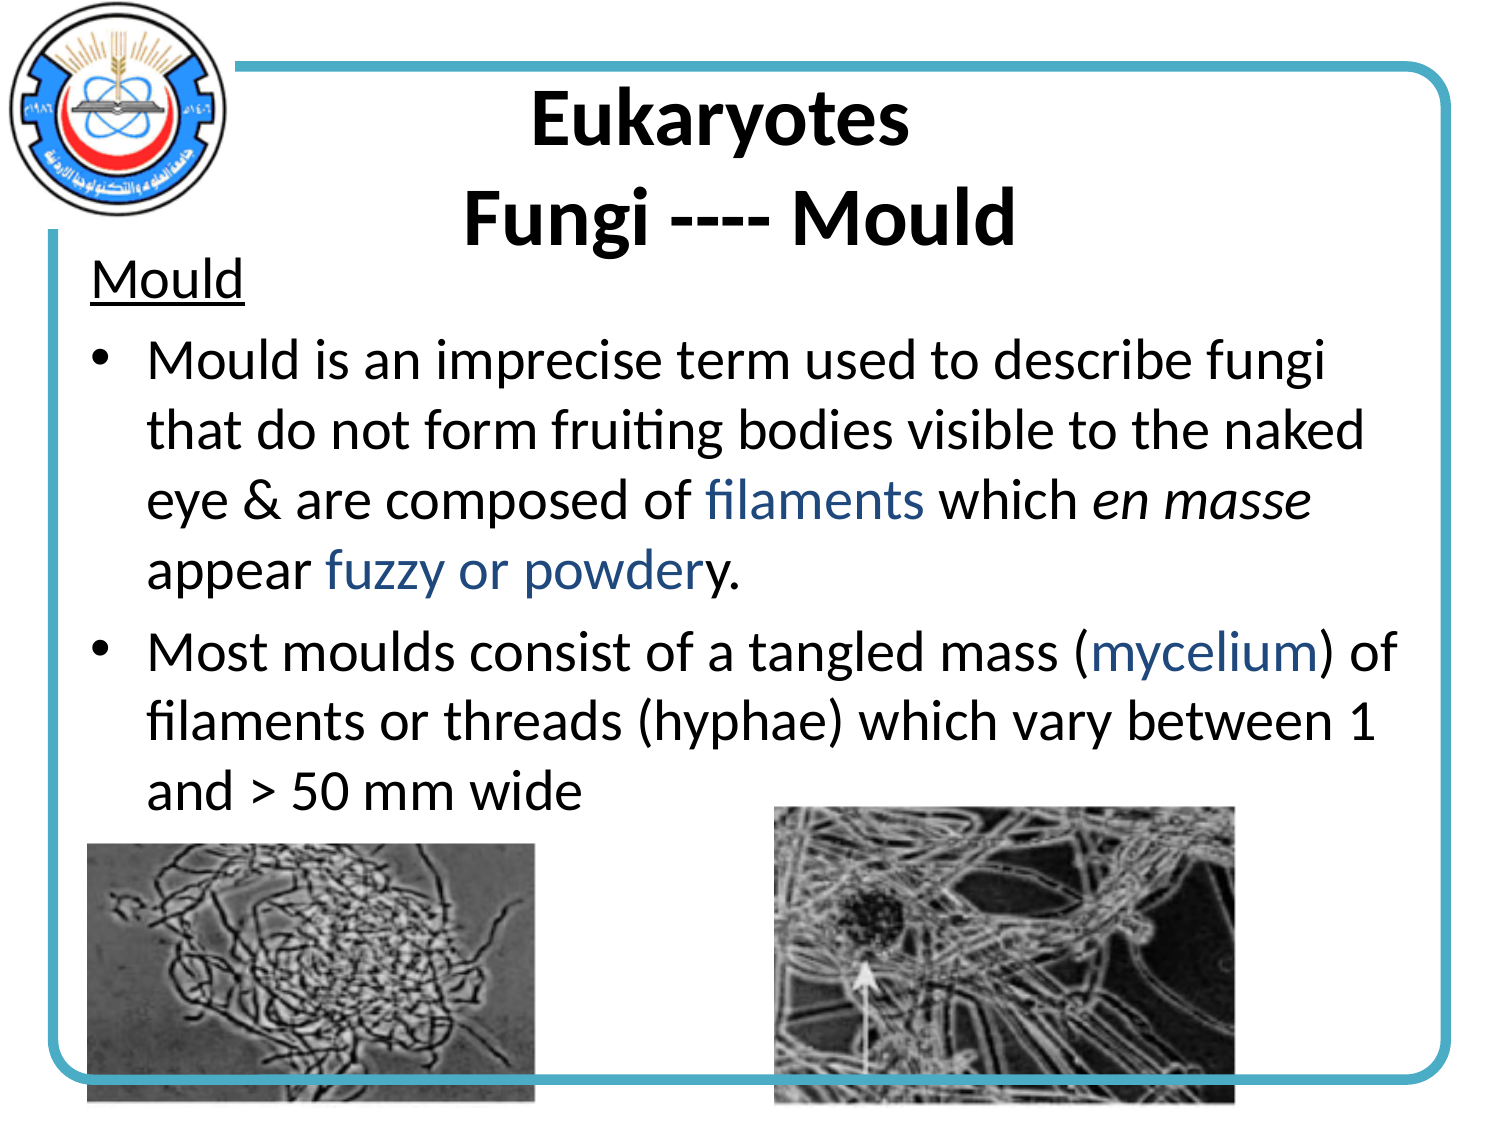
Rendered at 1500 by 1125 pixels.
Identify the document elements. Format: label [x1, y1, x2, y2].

picture [0, 0, 235, 229]
picture [774, 805, 1238, 1108]
picture [87, 841, 538, 1108]
text_box [50, 64, 1448, 1082]
